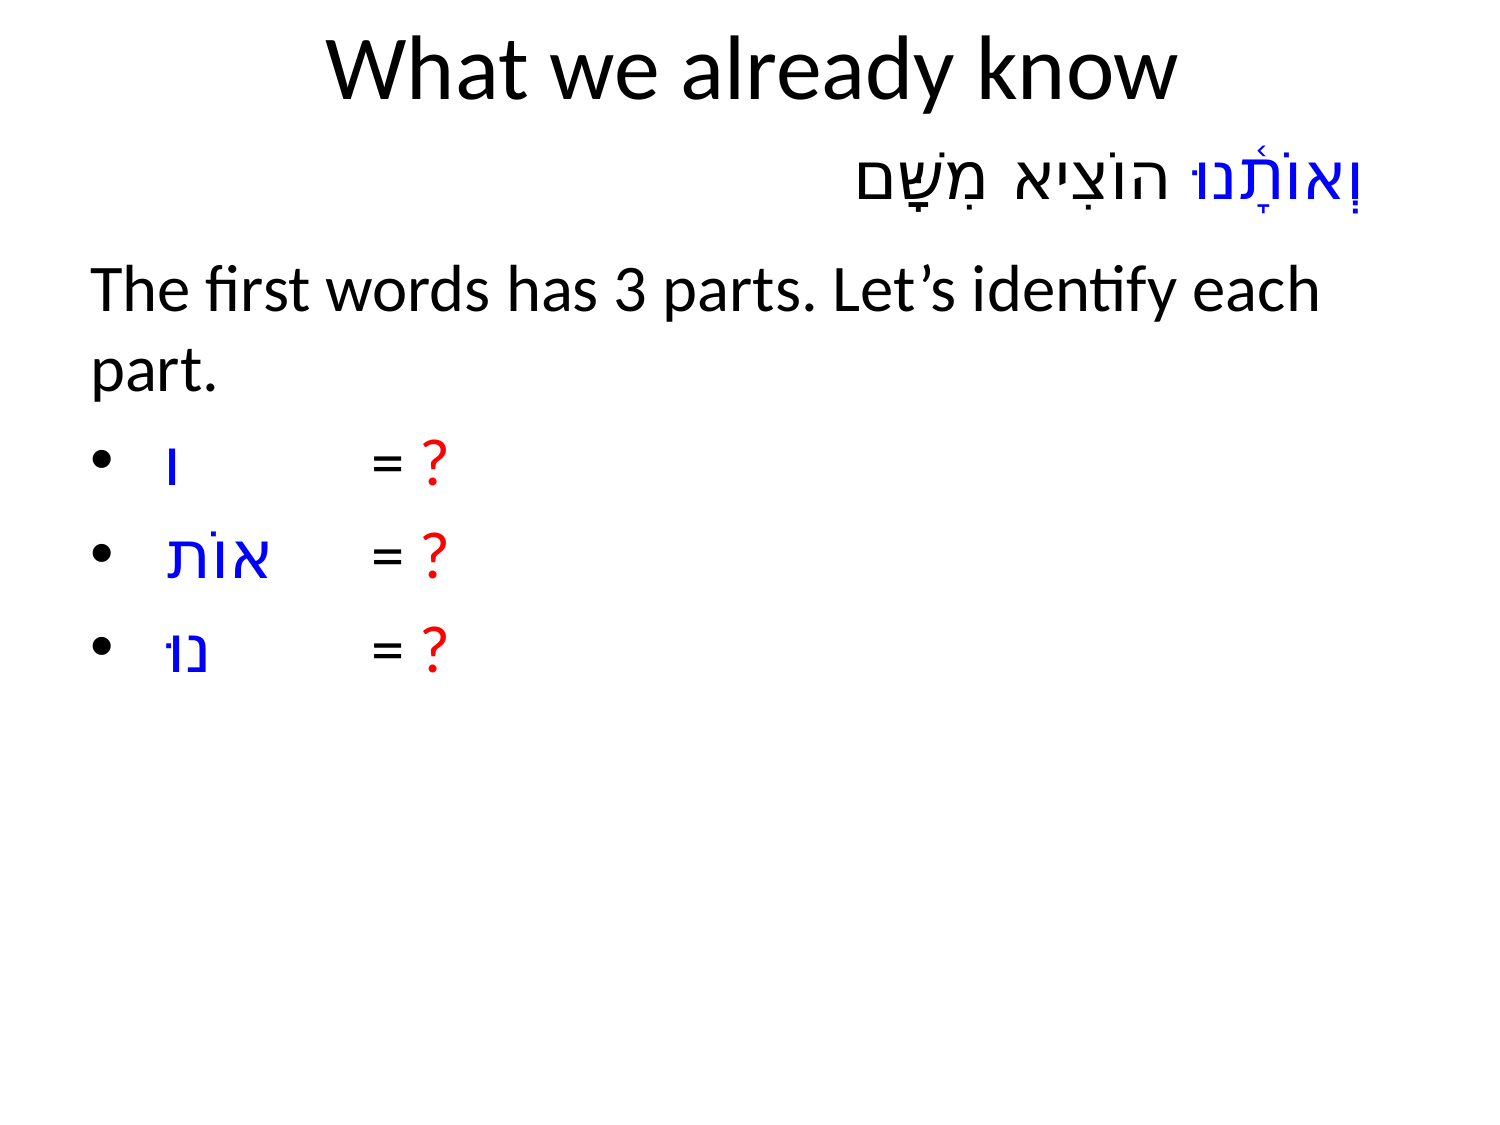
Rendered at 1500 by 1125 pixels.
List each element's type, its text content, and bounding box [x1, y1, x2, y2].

title What we already know [78, 0, 1429, 125]
list The first words has 3 parts. Let’s identify each part. ו = ? אוֹת = ? נוּ = ? [75, 237, 1425, 950]
text_box וְאוֹתָ֫נוּ הוֹצִיא מִשָּׁם [0, 125, 1400, 225]
